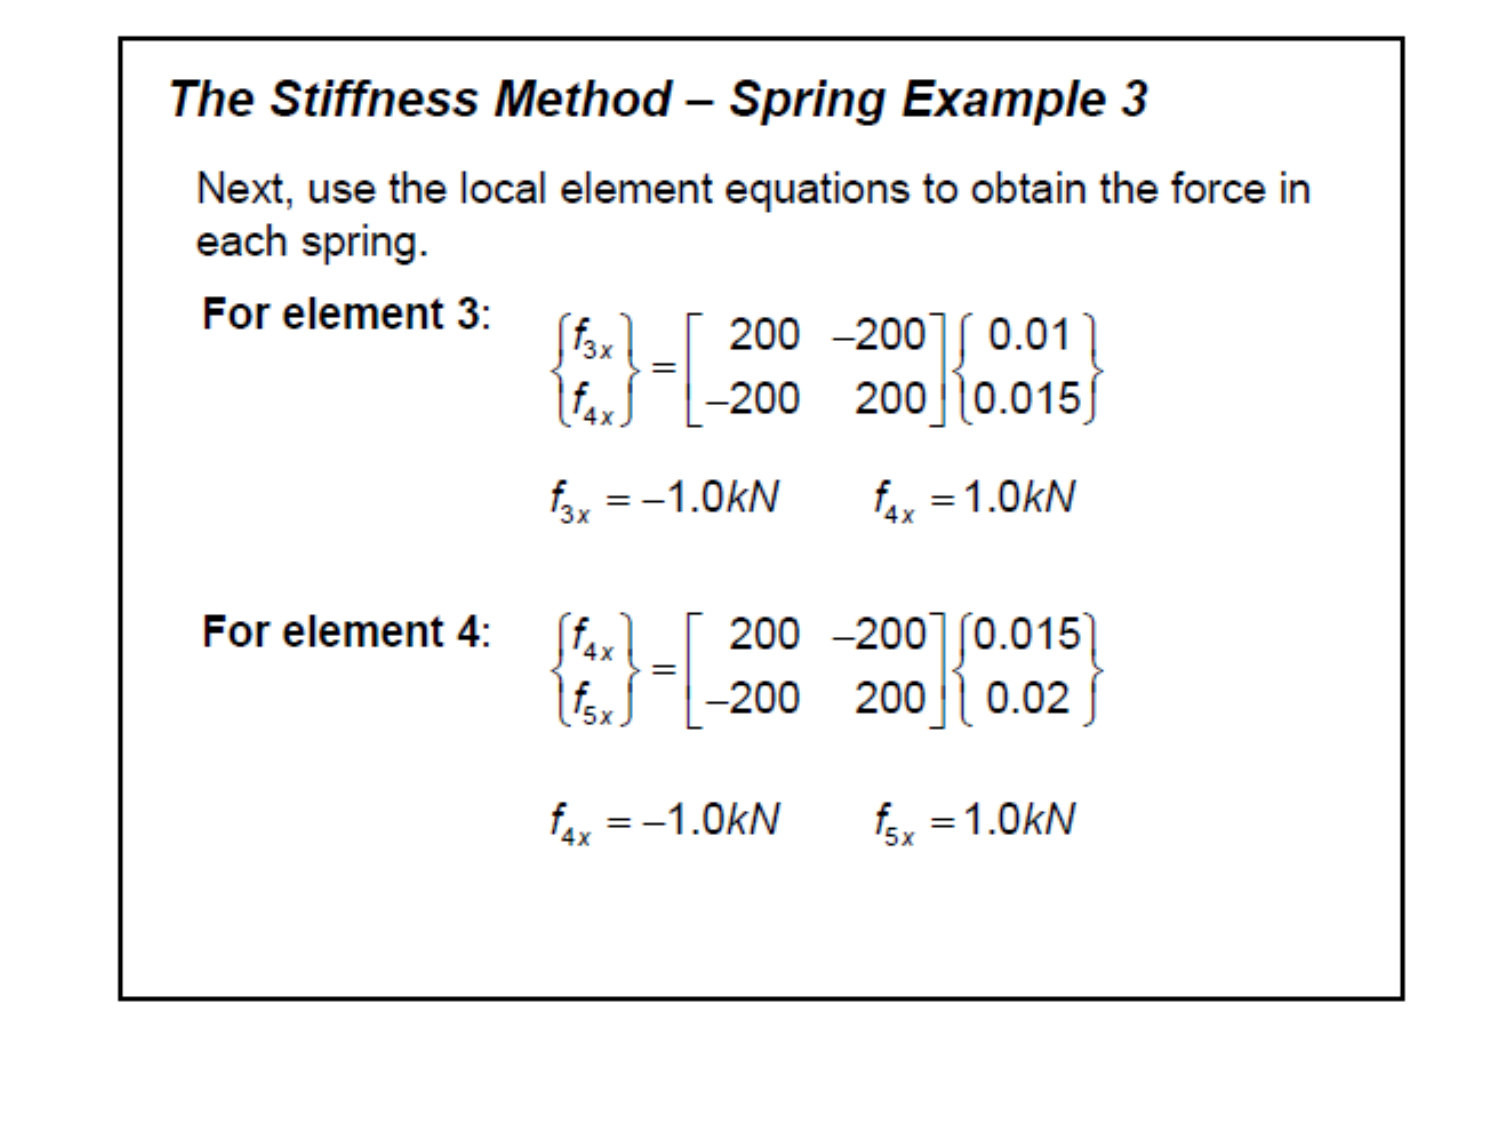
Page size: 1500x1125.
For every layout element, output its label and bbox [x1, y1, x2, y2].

picture [105, 29, 1466, 1043]
